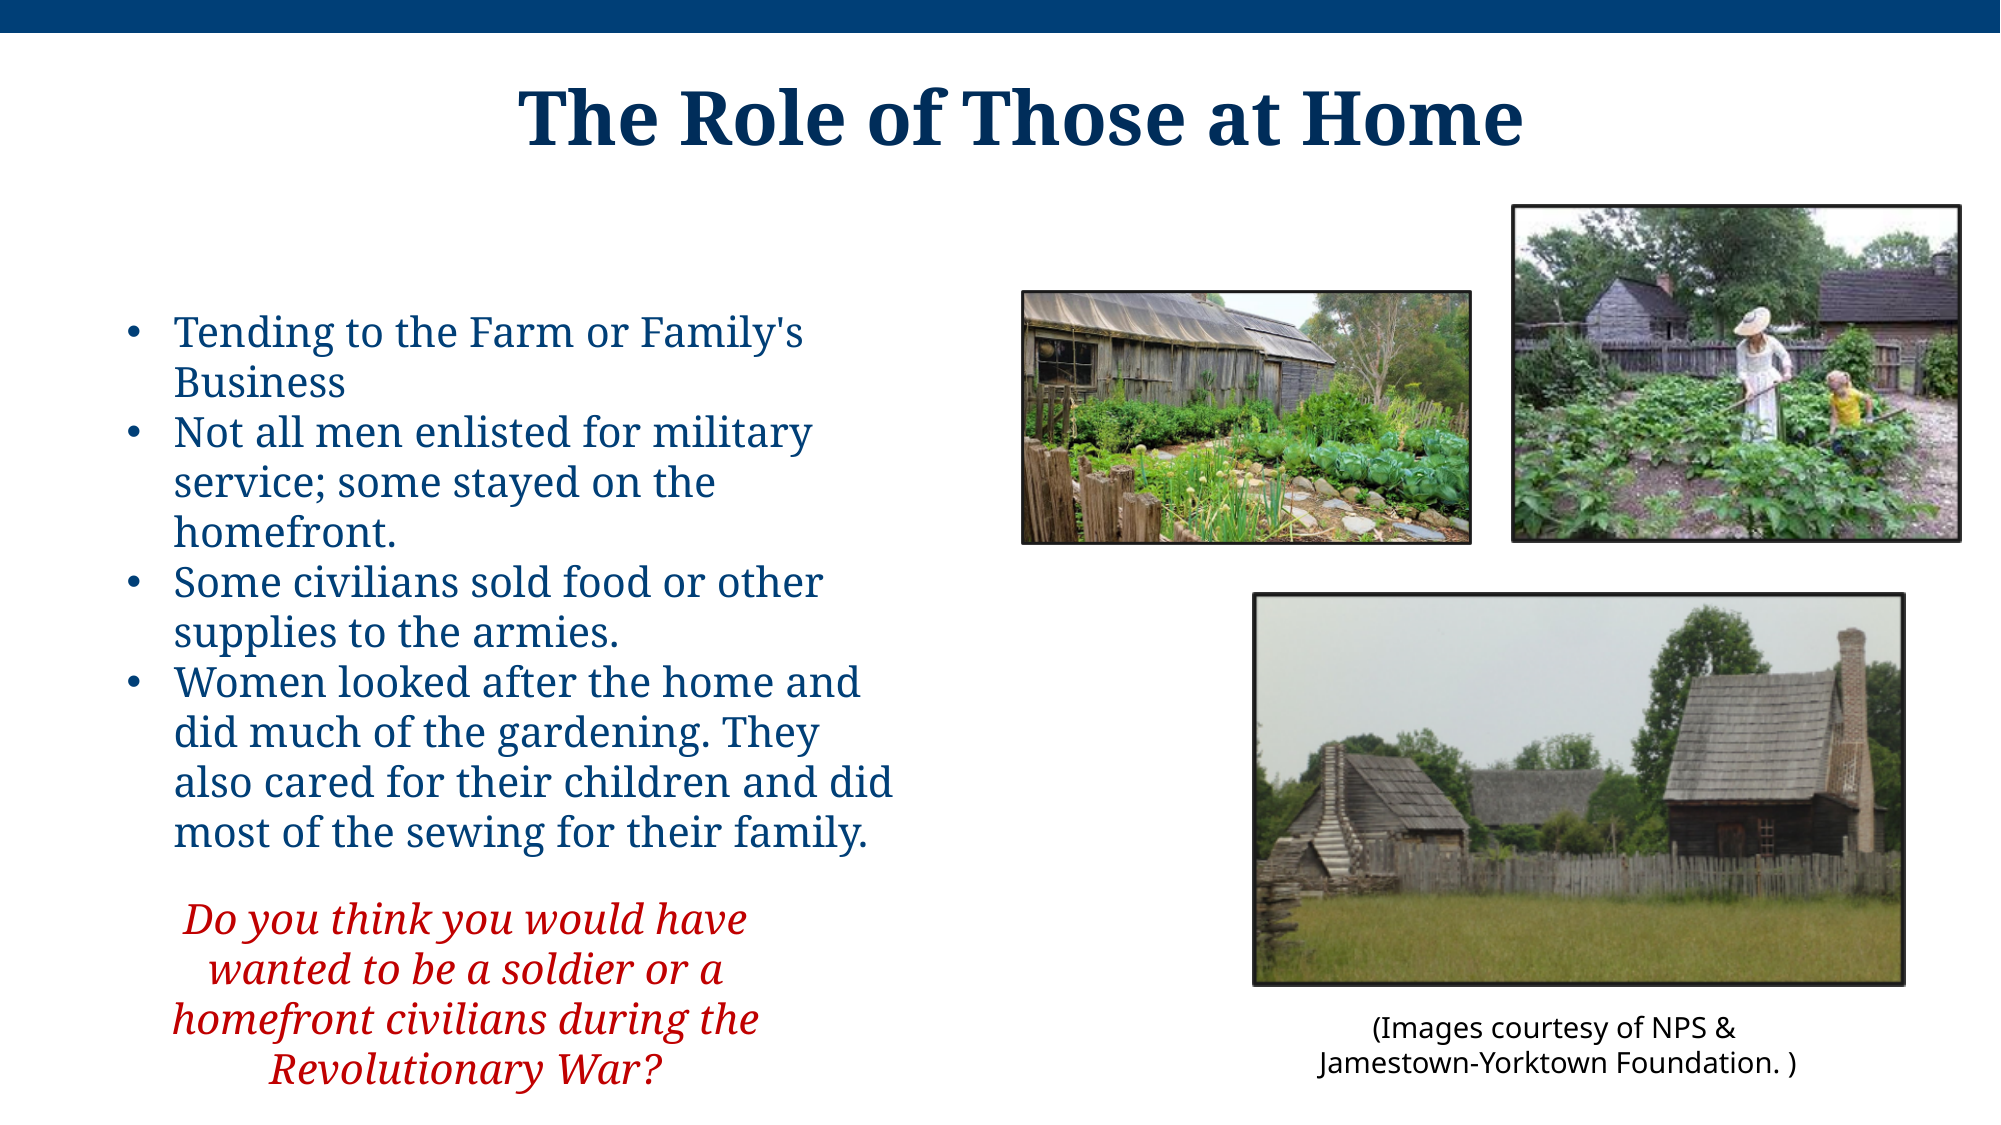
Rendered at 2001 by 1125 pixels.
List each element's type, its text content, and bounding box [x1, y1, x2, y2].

picture [1511, 204, 1962, 543]
text_box (Images courtesy of NPS & Jamestown-Yorktown Foundation. ) [1166, 993, 1950, 1094]
text_box Tending to the Farm or Family's Business Not all men enlisted for military service; some stayed on the homefront. Some civilians sold food or other supplies to the armies. Women looked after the home and did much of the gardening. They also cared for their children and did most of the sewing for their family. [111, 298, 923, 999]
title The Role of Those at Home [159, 128, 1885, 236]
picture [1021, 290, 1472, 545]
text_box Do you think you would have wanted to be a soldier or a homefront civilians during the Revolutionary War? [120, 884, 811, 1100]
picture [1252, 592, 1906, 987]
